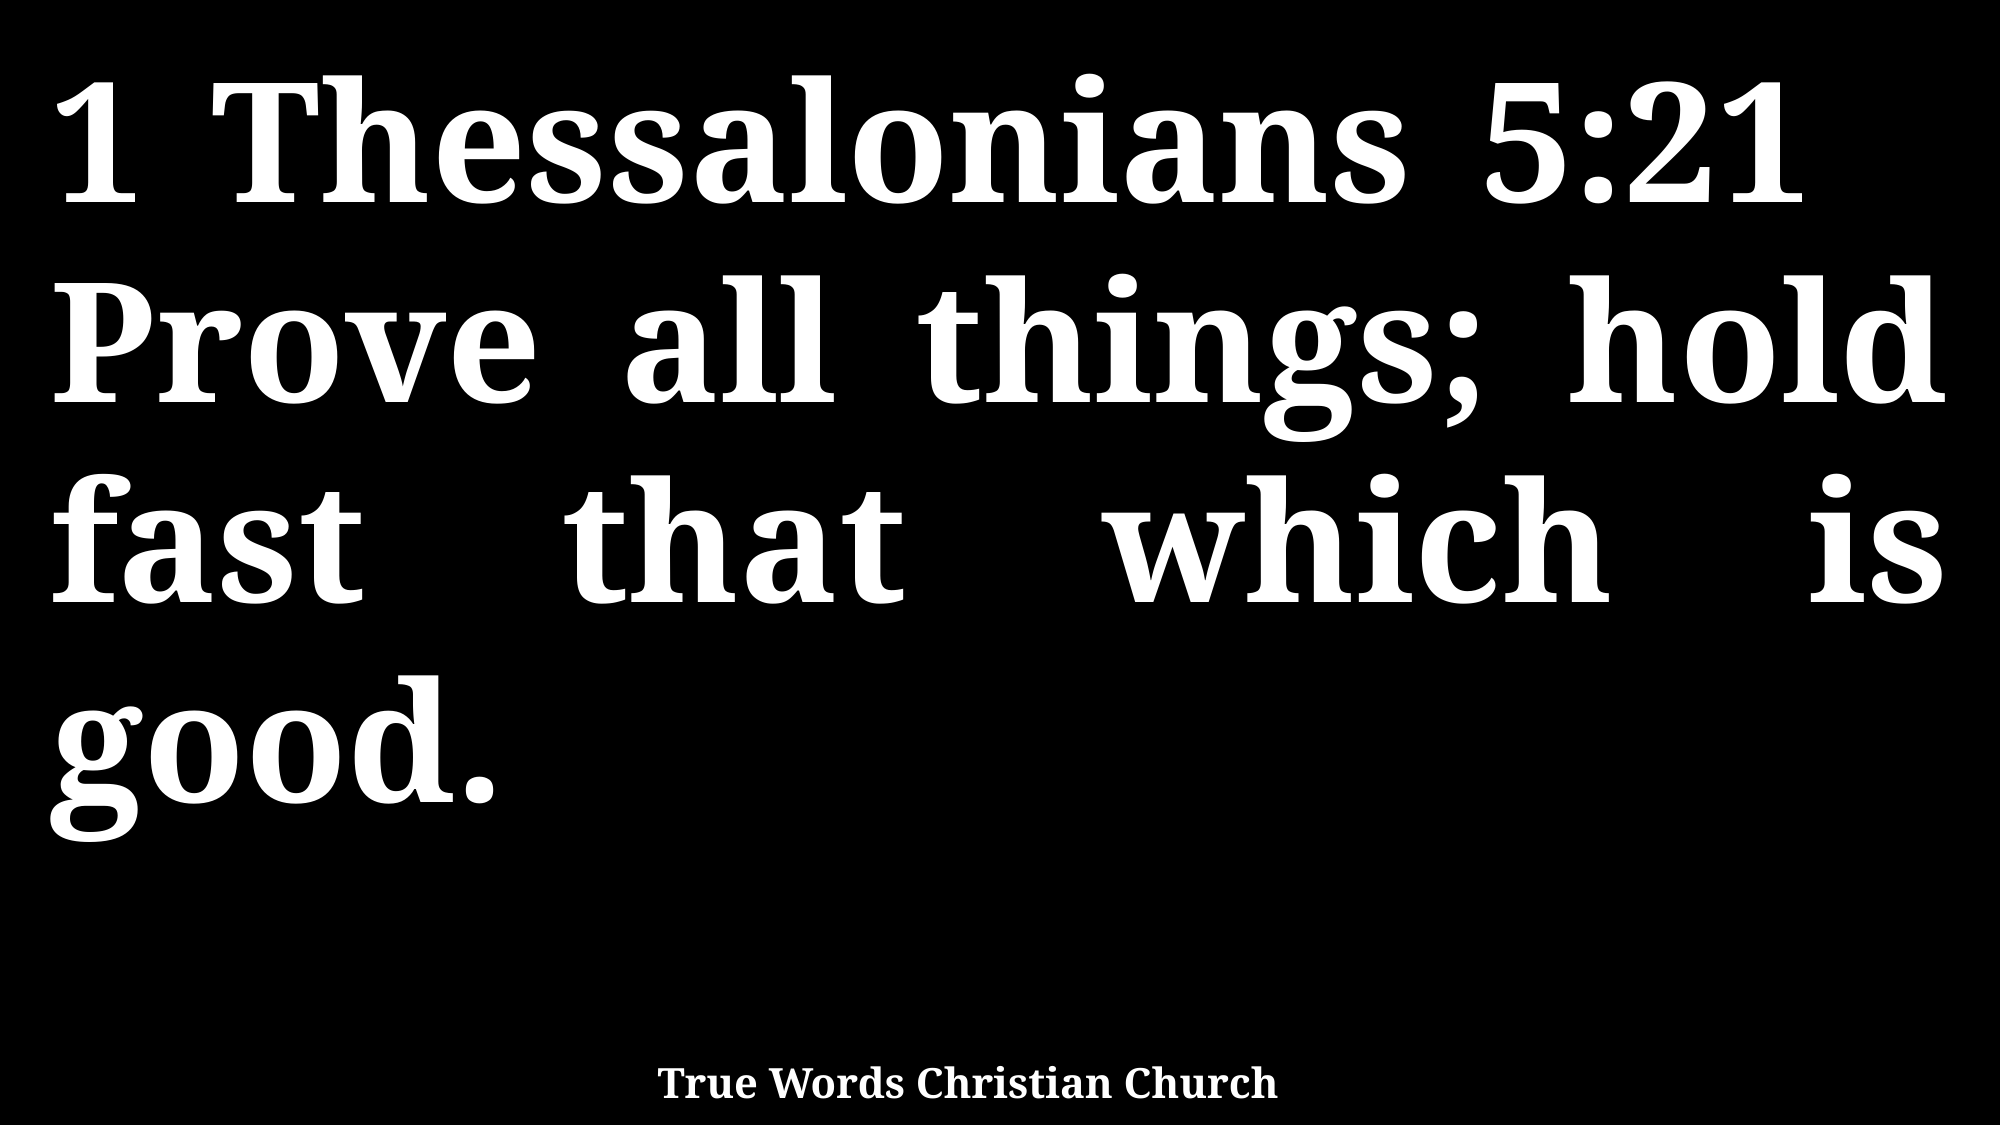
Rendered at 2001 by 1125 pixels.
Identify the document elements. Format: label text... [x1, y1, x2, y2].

text_box True Words Christian Church [642, 1049, 1294, 1114]
text_box 1 Thessalonians 5:21 Prove all things; hold fast that which is good. [35, 28, 1965, 843]
